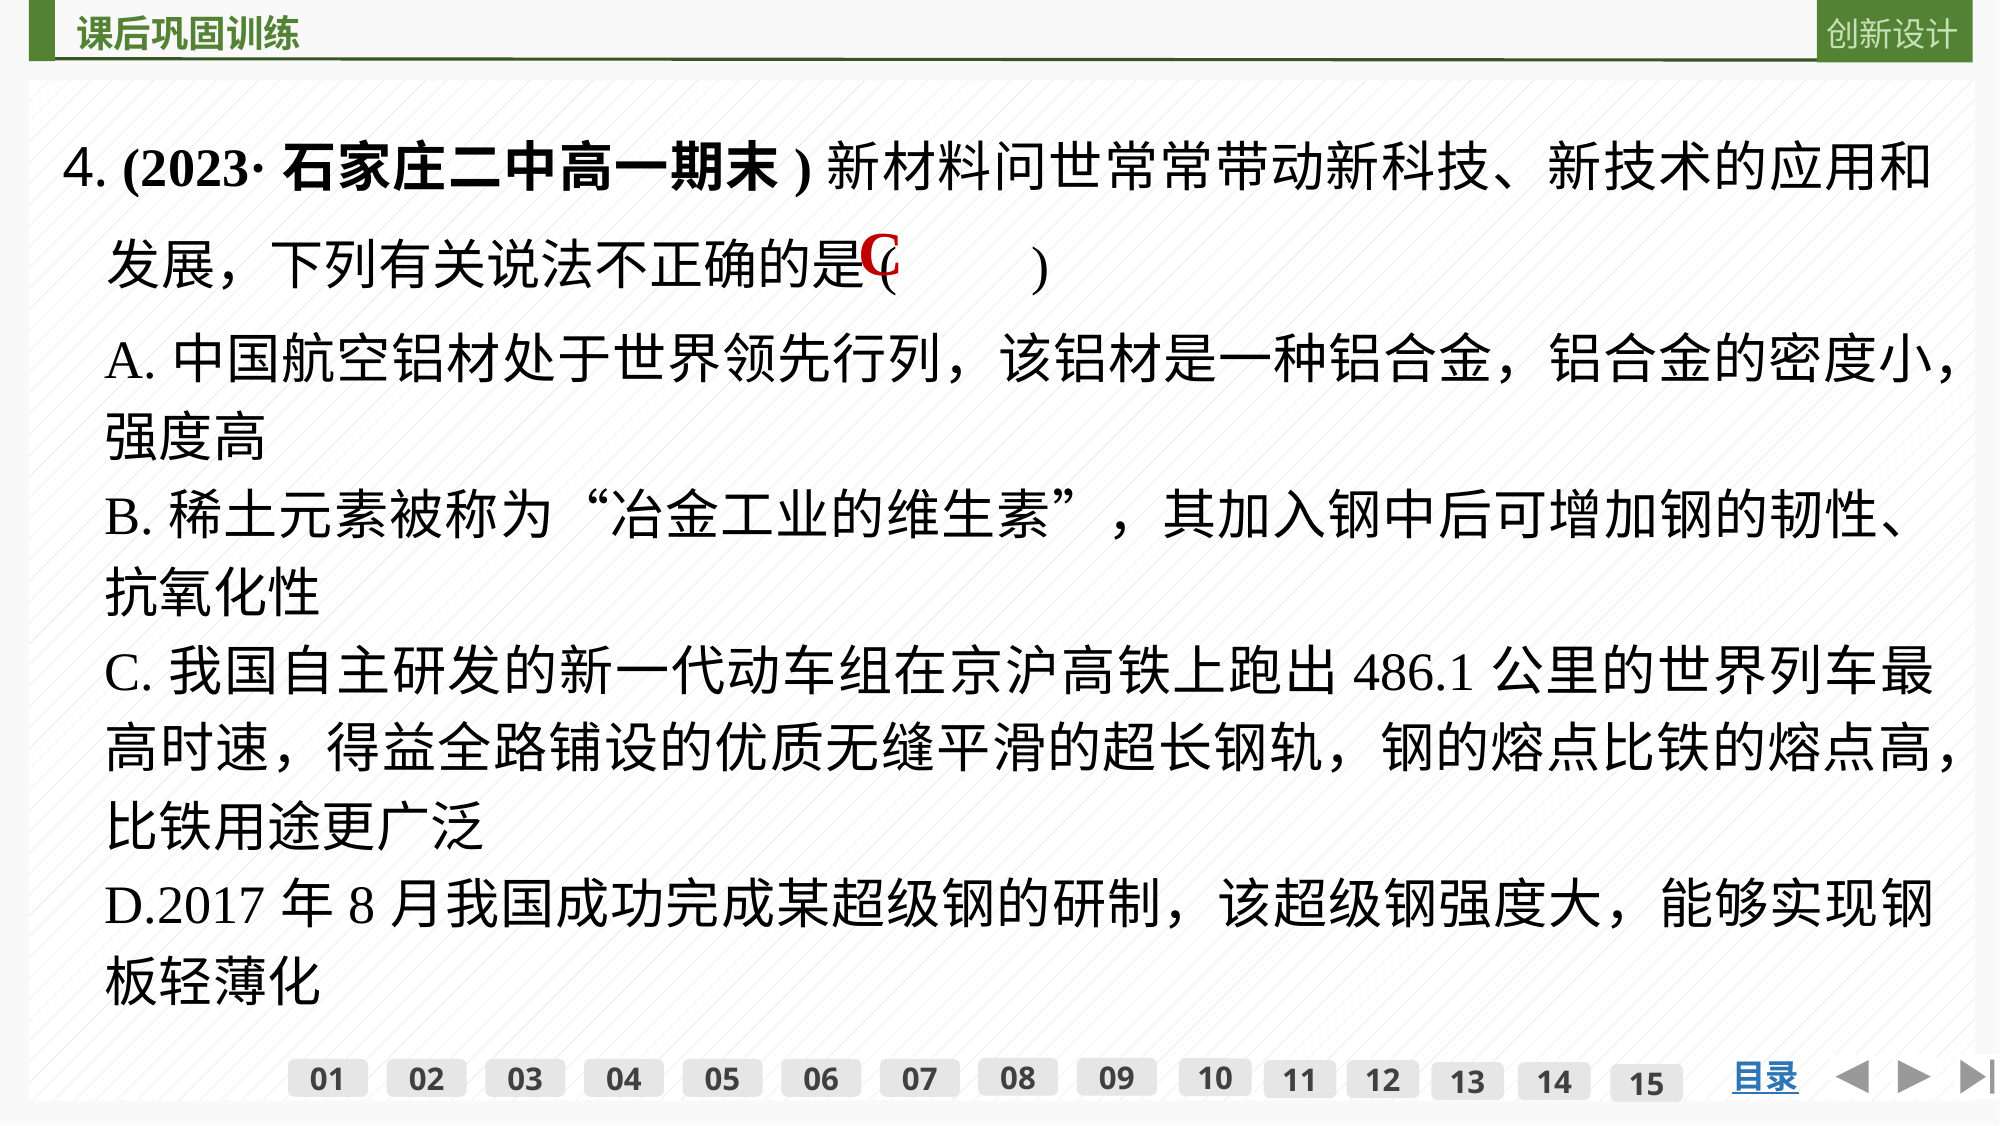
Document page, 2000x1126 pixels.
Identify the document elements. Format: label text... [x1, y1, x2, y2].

text_box 4. (2023·石家庄二中高一期末)新材料问世常常带动新科技、新技术的应用和发展，下列有关说法不正确的是( ) [42, 90, 1955, 305]
text_box A.中国航空铝材处于世界领先行列，该铝材是一种铝合金，铝合金的密度小，强度高 B.稀土元素被称为“冶金工业的维生素”，其加入钢中后可增加钢的韧性、抗氧化性 C.我国自主研发的新一代动车组在京沪高铁上跑出486.1公里的世界列车最高时速，得益全路铺设的优质无缝平滑的超长钢轨，钢的熔点比铁的熔点高，比铁用途更广泛 D.2017年8月我国成功完成某超级钢的研制，该超级钢强度大，能够实现钢板轻薄化 [84, 301, 1955, 1023]
text_box C [843, 205, 912, 296]
